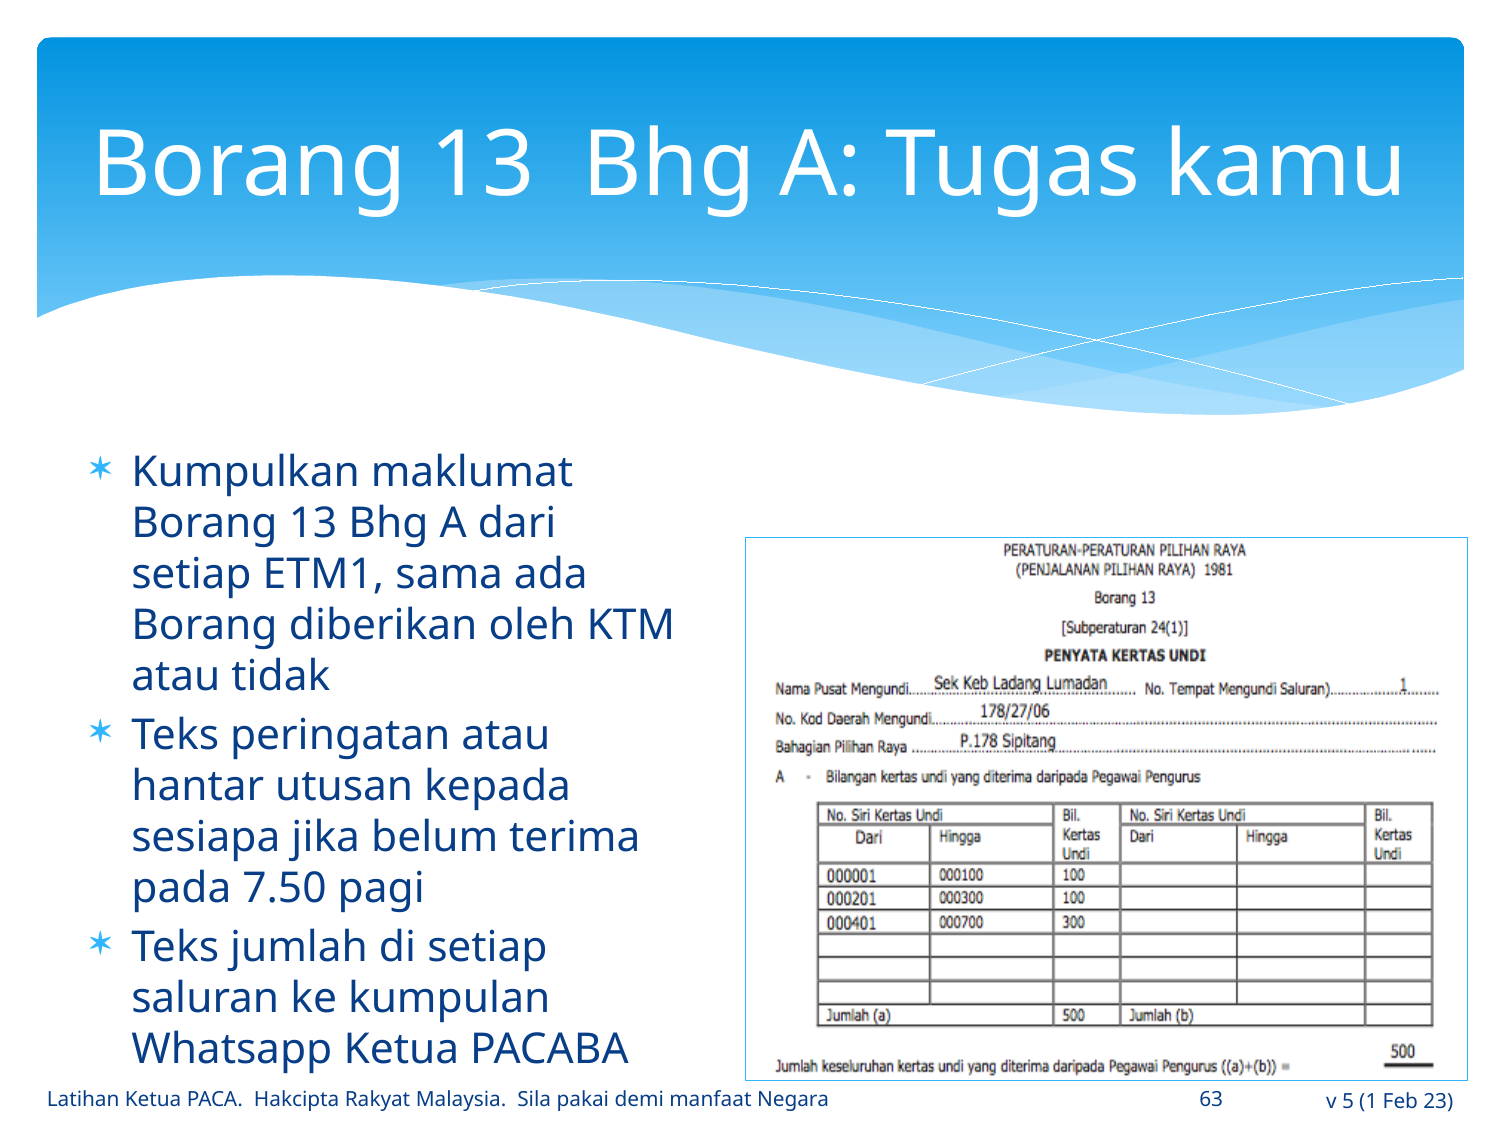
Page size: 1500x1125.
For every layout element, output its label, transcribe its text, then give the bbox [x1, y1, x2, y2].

picture [744, 536, 1469, 1081]
footer Latihan Ketua PACA. Hakcipta Rakyat Malaysia. Sila pakai demi manfaat Negara [31, 1080, 1112, 1120]
title Borang 13 Bhg A: Tugas kamu [75, 55, 1425, 261]
slide_number 63 [1163, 1091, 1259, 1120]
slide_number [1259, 1089, 1469, 1120]
list Kumpulkan maklumat Borang 13 Bhg A dari setiap ETM1, sama ada Borang diberikan oleh KTM atau tidak Teks peringatan atau hantar utusan kepada sesiapa jika belum terima pada 7.50 pagi Teks jumlah di setiap saluran ke kumpulan Whatsapp Ketua PACABA [75, 436, 702, 1080]
